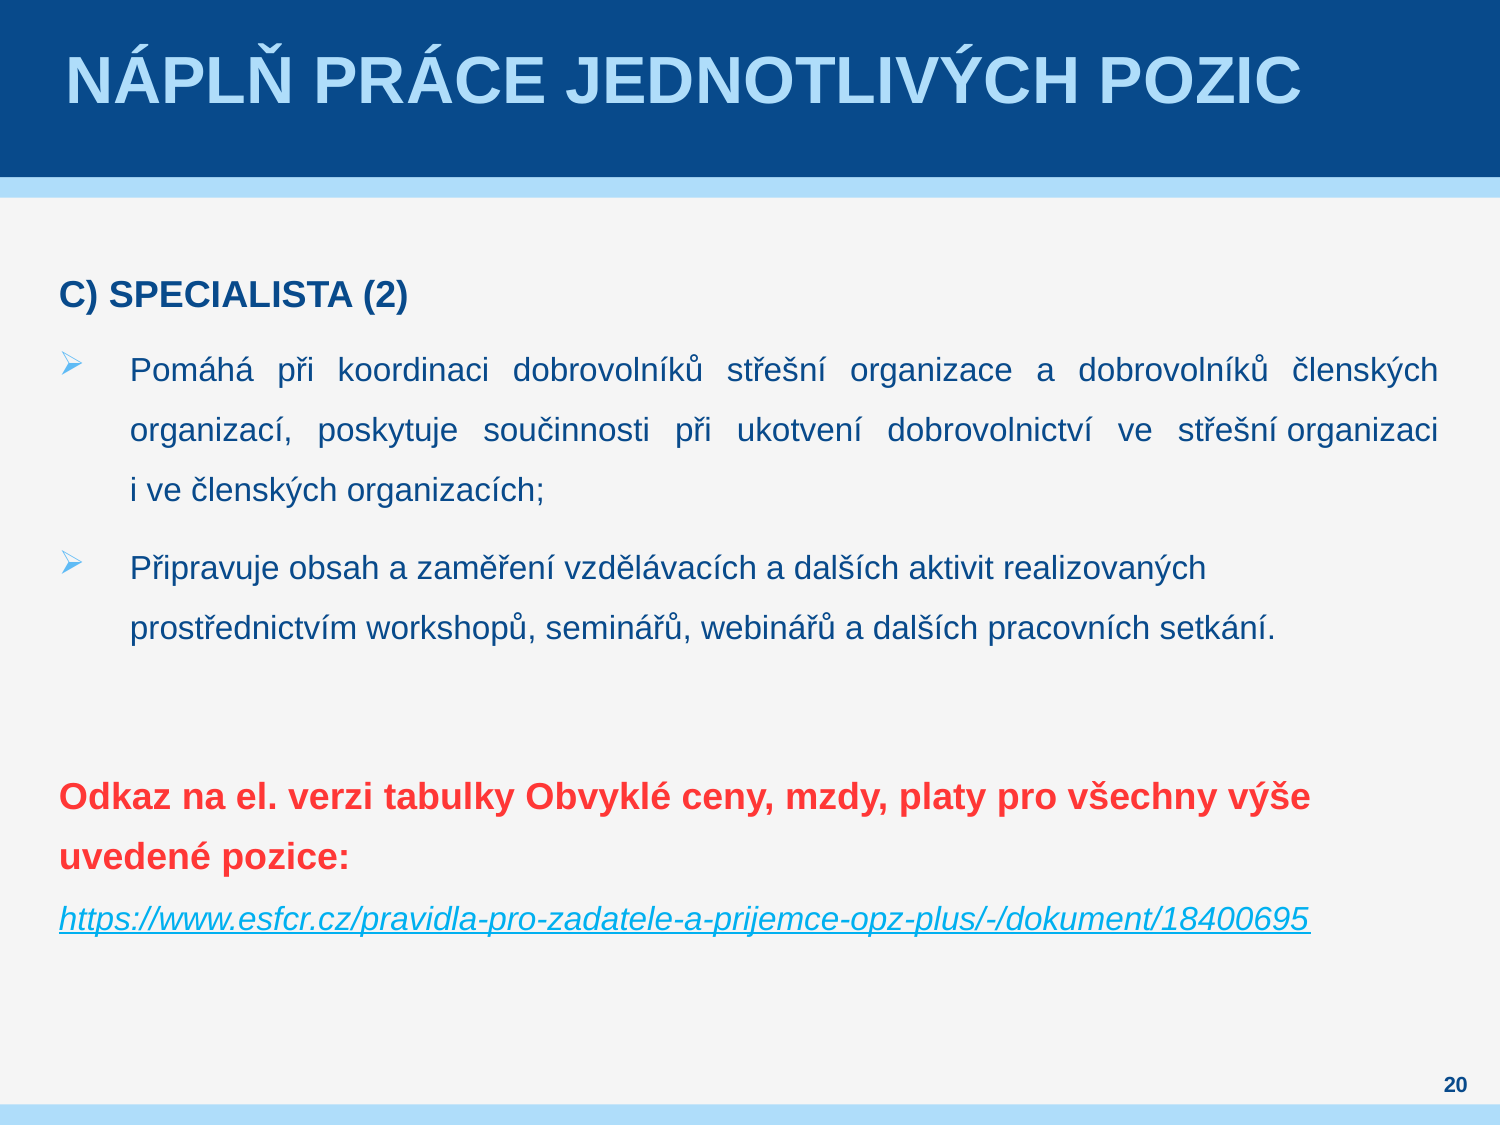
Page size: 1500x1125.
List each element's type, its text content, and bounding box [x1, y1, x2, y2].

title Náplň práce jednotlivých pozic [59, 0, 1441, 166]
slide_number 20 [1417, 1068, 1495, 1099]
list C) SPECIALISTA (2) Pomáhá při koordinaci dobrovolníků střešní organizace a dobrovolníků členských organizací, poskytuje součinnosti při ukotvení dobrovolnictví ve střešní organizaci i ve členských organizacích; Připravuje obsah a zaměření vzdělávacích a dalších aktivit realizovaných prostřednictvím workshopů, seminářů, webinářů a dalších pracovních setkání. Odkaz na el. verzi tabulky Obvyklé ceny, mzdy, platy pro všechny výše uvedené pozice: https://www.esfcr.cz/pravidla-pro-zadatele-a-prijemce-opz-plus/-/dokument/18400695 [59, 255, 1441, 993]
